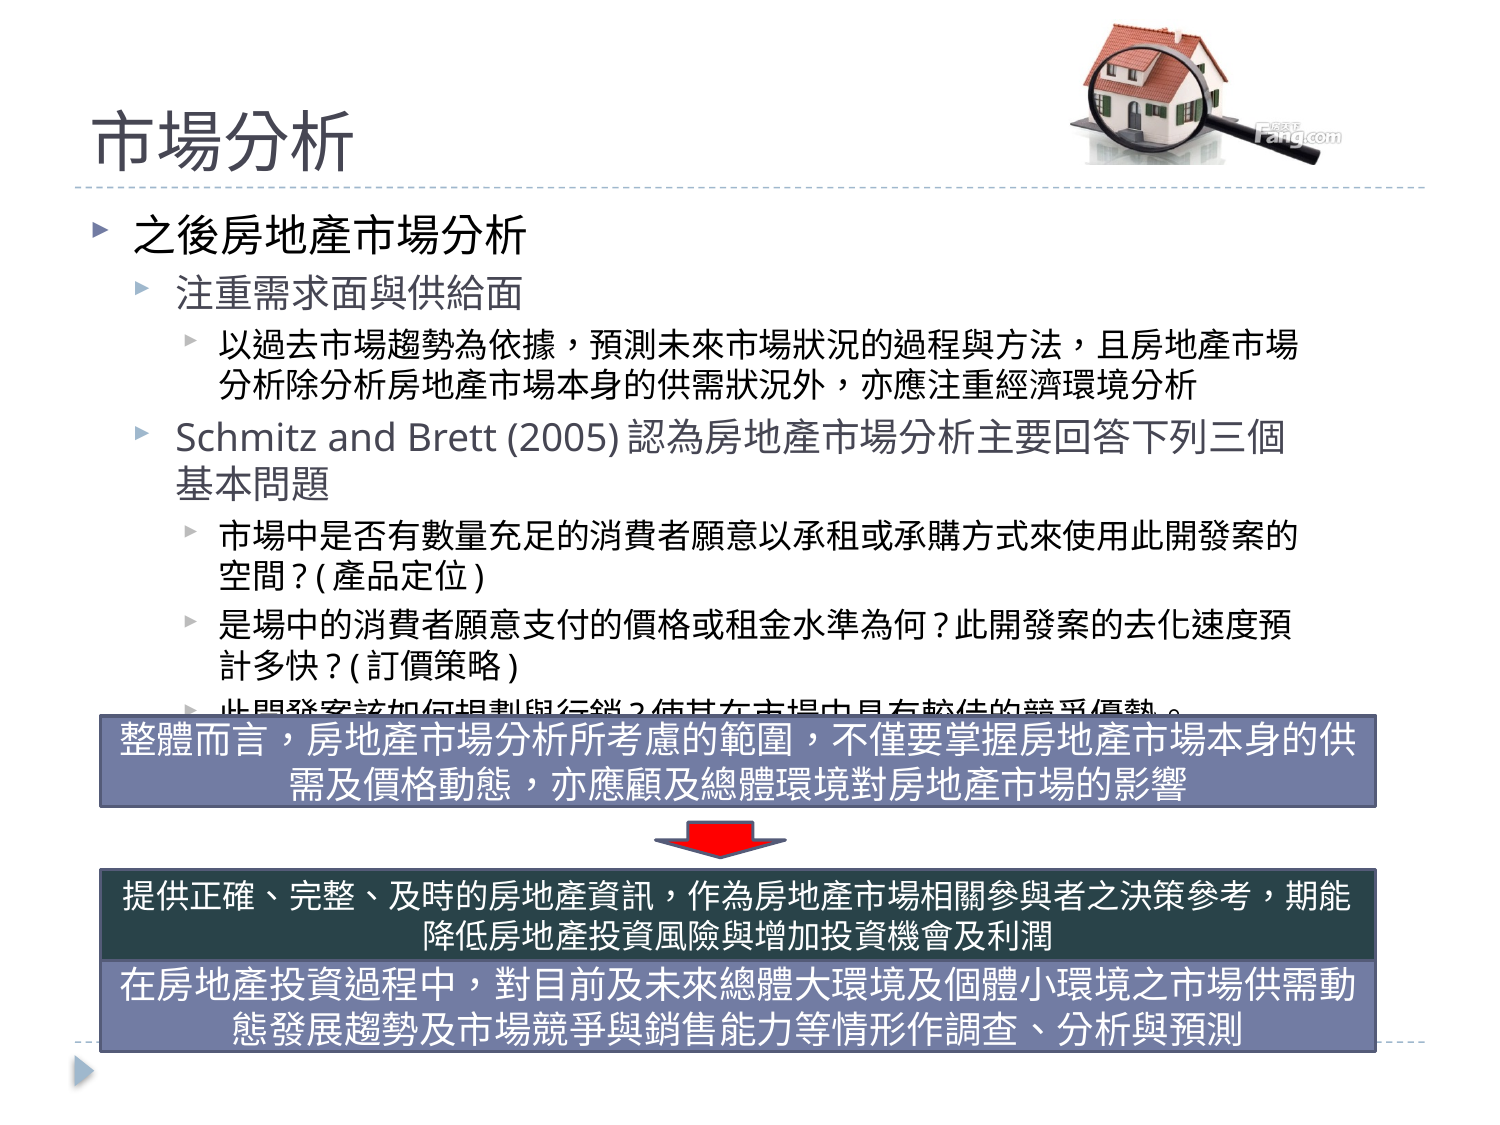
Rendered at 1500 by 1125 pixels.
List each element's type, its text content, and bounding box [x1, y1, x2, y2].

list 之後房地產市場分析 注重需求面與供給面 以過去市場趨勢為依據，預測未來市場狀況的過程與方法，且房地產市場分析除分析房地產市場本身的供需狀況外，亦應注重經濟環境分析 Schmitz and Brett (2005)認為房地產市場分析主要回答下列三個基本問題 市場中是否有數量充足的消費者願意以承租或承購方式來使用此開發案的空間? (產品定位) 是場中的消費者願意支付的價格或租金水準為何?此開發案的去化速度預計多快? (訂價策略) 此開發案該如何規劃與行銷?使其在市場中具有較佳的競爭優勢。 [75, 200, 1317, 752]
text_box 提供正確、完整、及時的房地產資訊，作為房地產市場相關參與者之決策參考，期能降低房地產投資風險與增加投資機會及利潤 [99, 868, 1377, 962]
picture [1056, 18, 1346, 166]
text_box 在房地產投資過程中，對目前及未來總體大環境及個體小環境之市場供需動態發展趨勢及市場競爭與銷售能力等情形作調查、分析與預測 [99, 962, 1377, 1053]
text_box [653, 820, 787, 860]
text_box 整體而言，房地產市場分析所考慮的範圍，不僅要掌握房地產市場本身的供需及價格動態，亦應顧及總體環境對房地產市場的影響 [99, 714, 1377, 808]
title 市場分析 [75, 24, 1425, 188]
